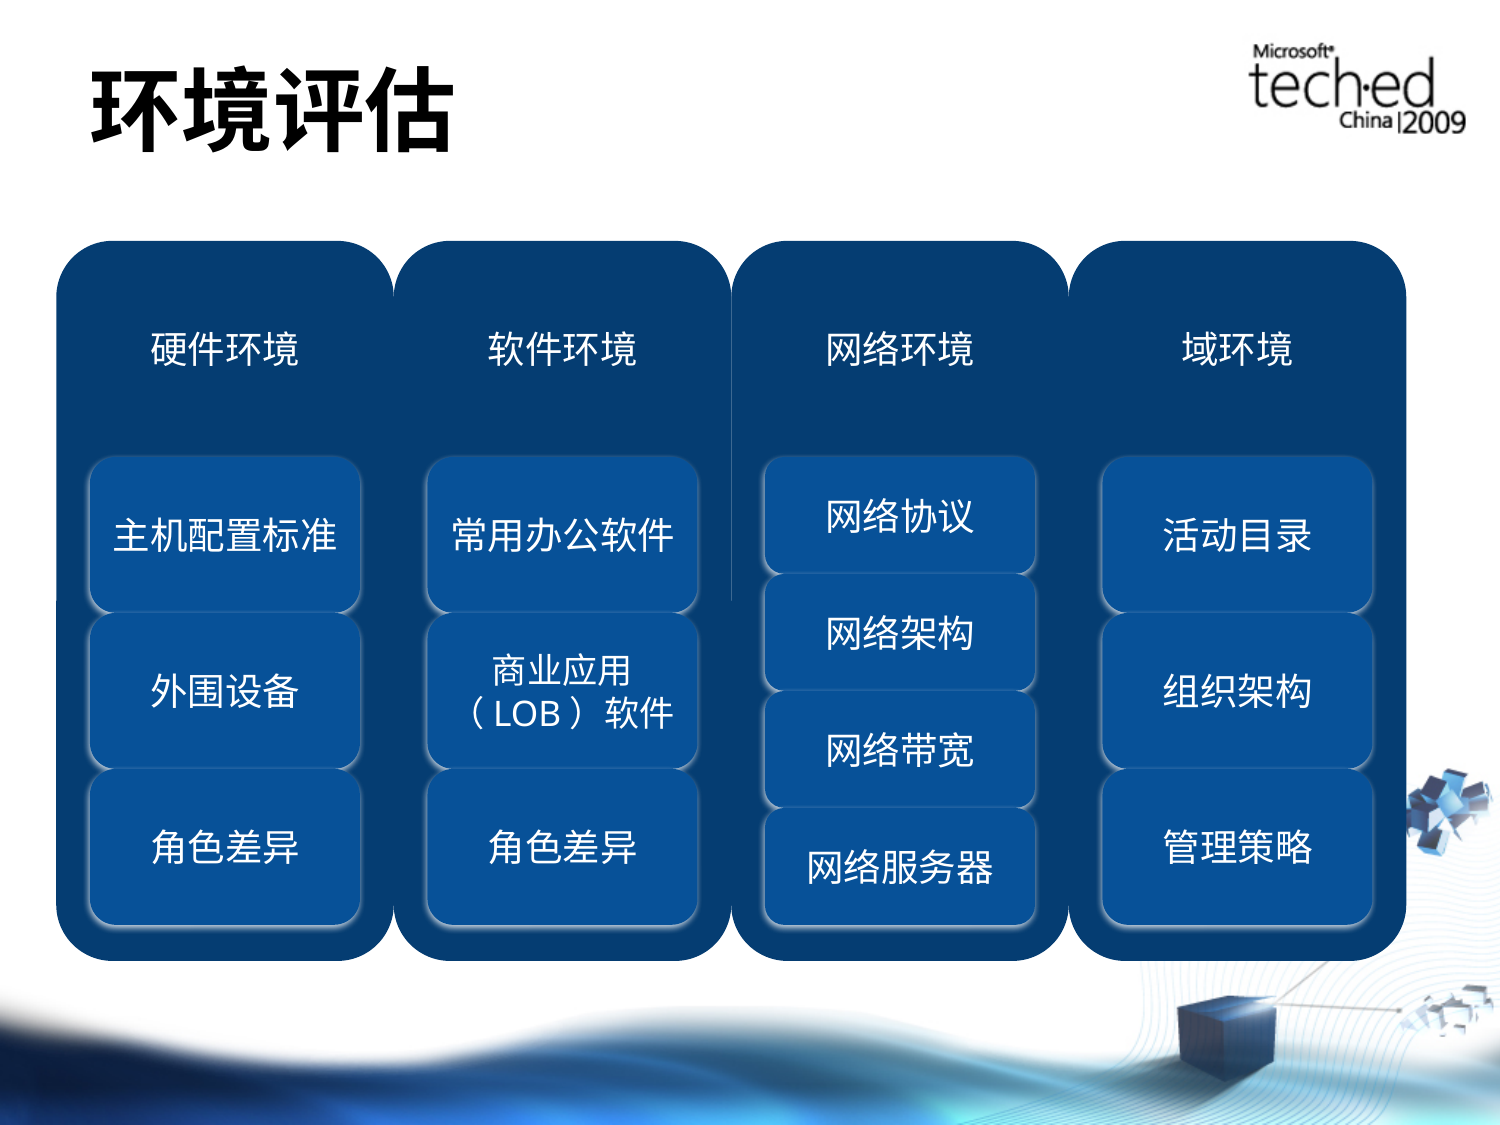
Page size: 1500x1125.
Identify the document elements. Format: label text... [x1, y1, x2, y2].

title 环境评估 [75, 45, 1425, 233]
picture [0, 0, 1500, 1125]
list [55, 240, 1407, 962]
